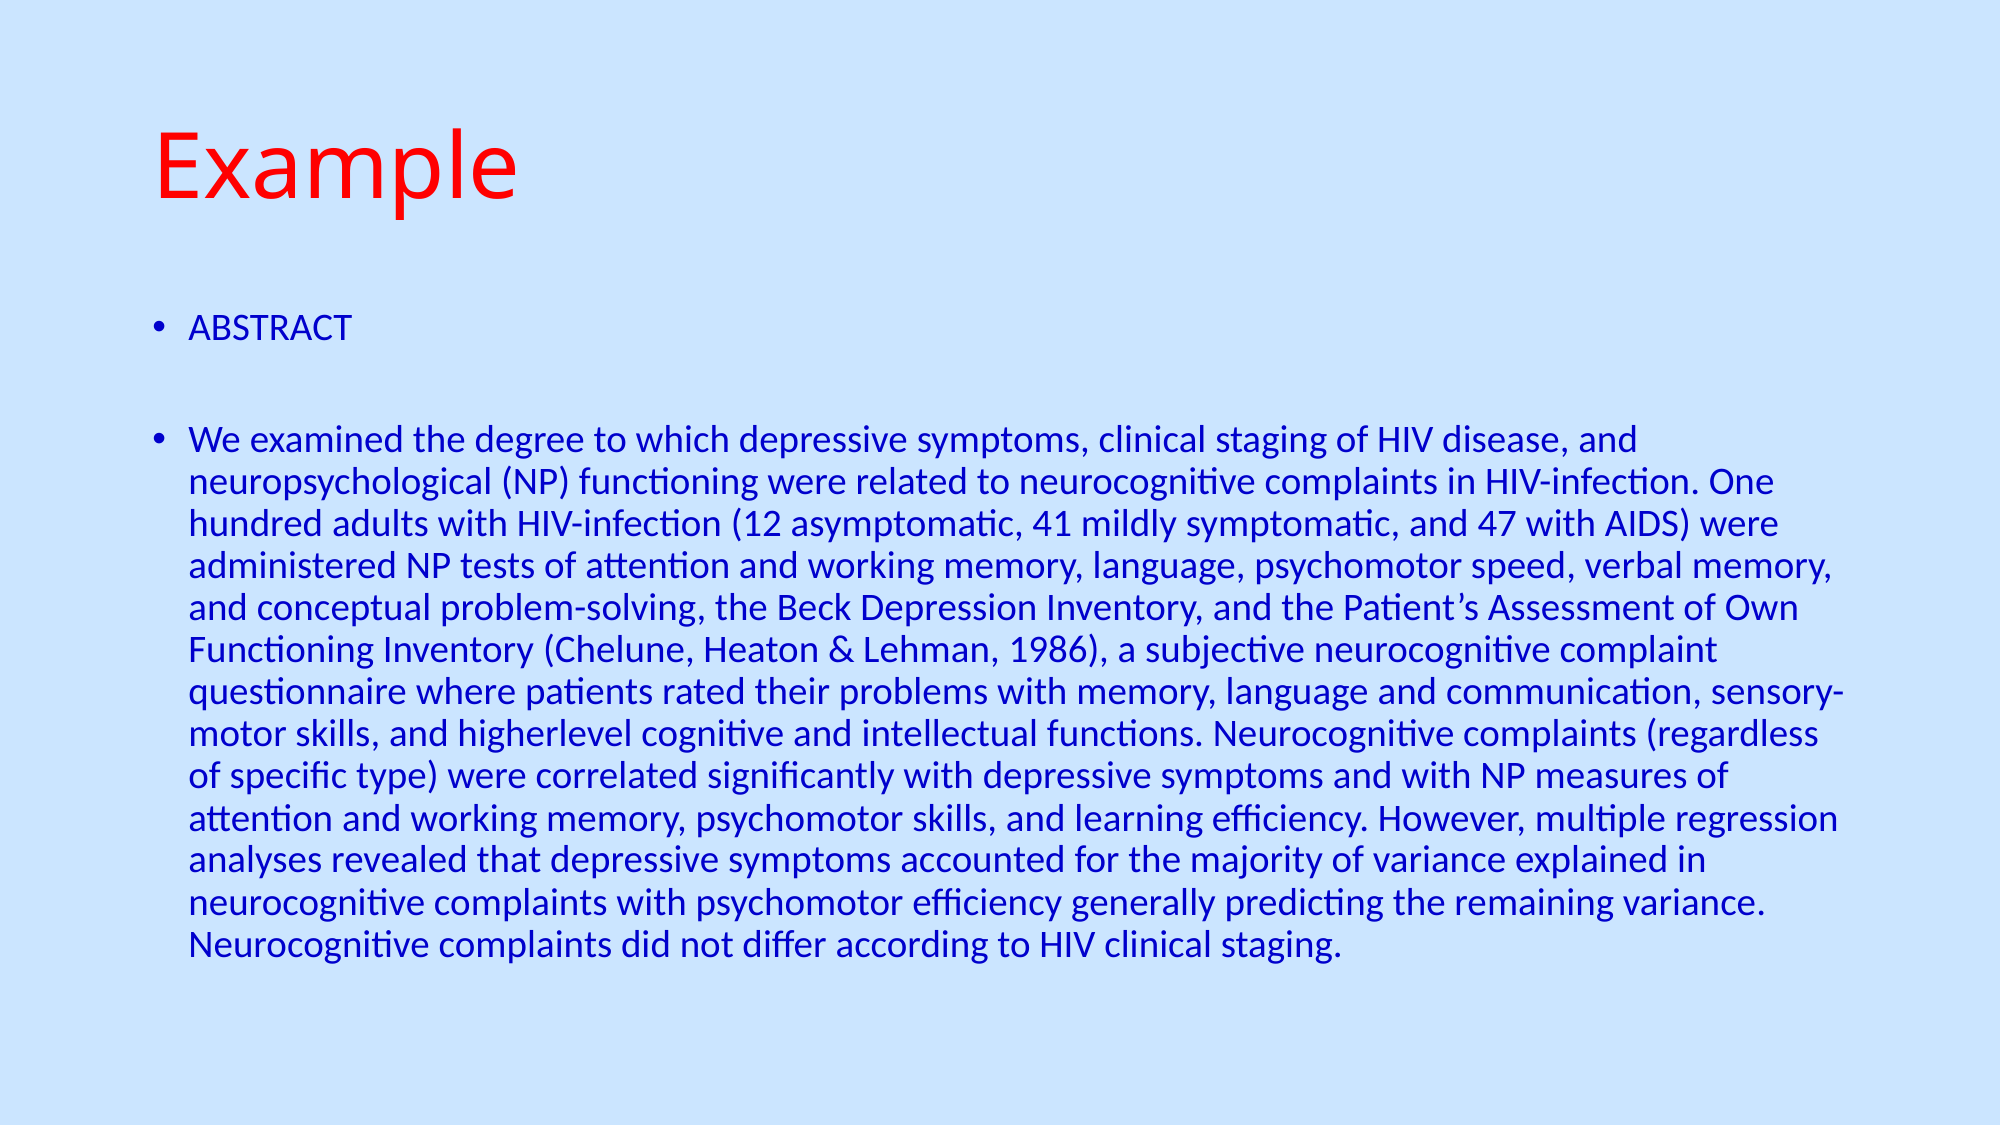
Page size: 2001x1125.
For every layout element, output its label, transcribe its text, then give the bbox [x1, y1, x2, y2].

title Example [137, 59, 1863, 278]
list ABSTRACT We examined the degree to which depressive symptoms, clinical staging of HIV disease, and neuropsychological (NP) functioning were related to neurocognitive complaints in HIV-infection. One hundred adults with HIV-infection (12 asymptomatic, 41 mildly symptomatic, and 47 with AIDS) were administered NP tests of attention and working memory, language, psychomotor speed, verbal memory, and conceptual problem-solving, the Beck Depression Inventory, and the Patient’s Assessment of Own Functioning Inventory (Chelune, Heaton & Lehman, 1986), a subjective neurocognitive complaint questionnaire where patients rated their problems with memory, language and communication, sensory-motor skills, and higherlevel cognitive and intellectual functions. Neurocognitive complaints (regardless of specific type) were correlated significantly with depressive symptoms and with NP measures of attention and working memory, psychomotor skills, and learning efficiency. However, multiple regression analyses revealed that depressive symptoms accounted for the majority of variance explained in neurocognitive complaints with psychomotor efficiency generally predicting the remaining variance. Neurocognitive complaints did not differ according to HIV clinical staging. [137, 299, 1863, 1014]
